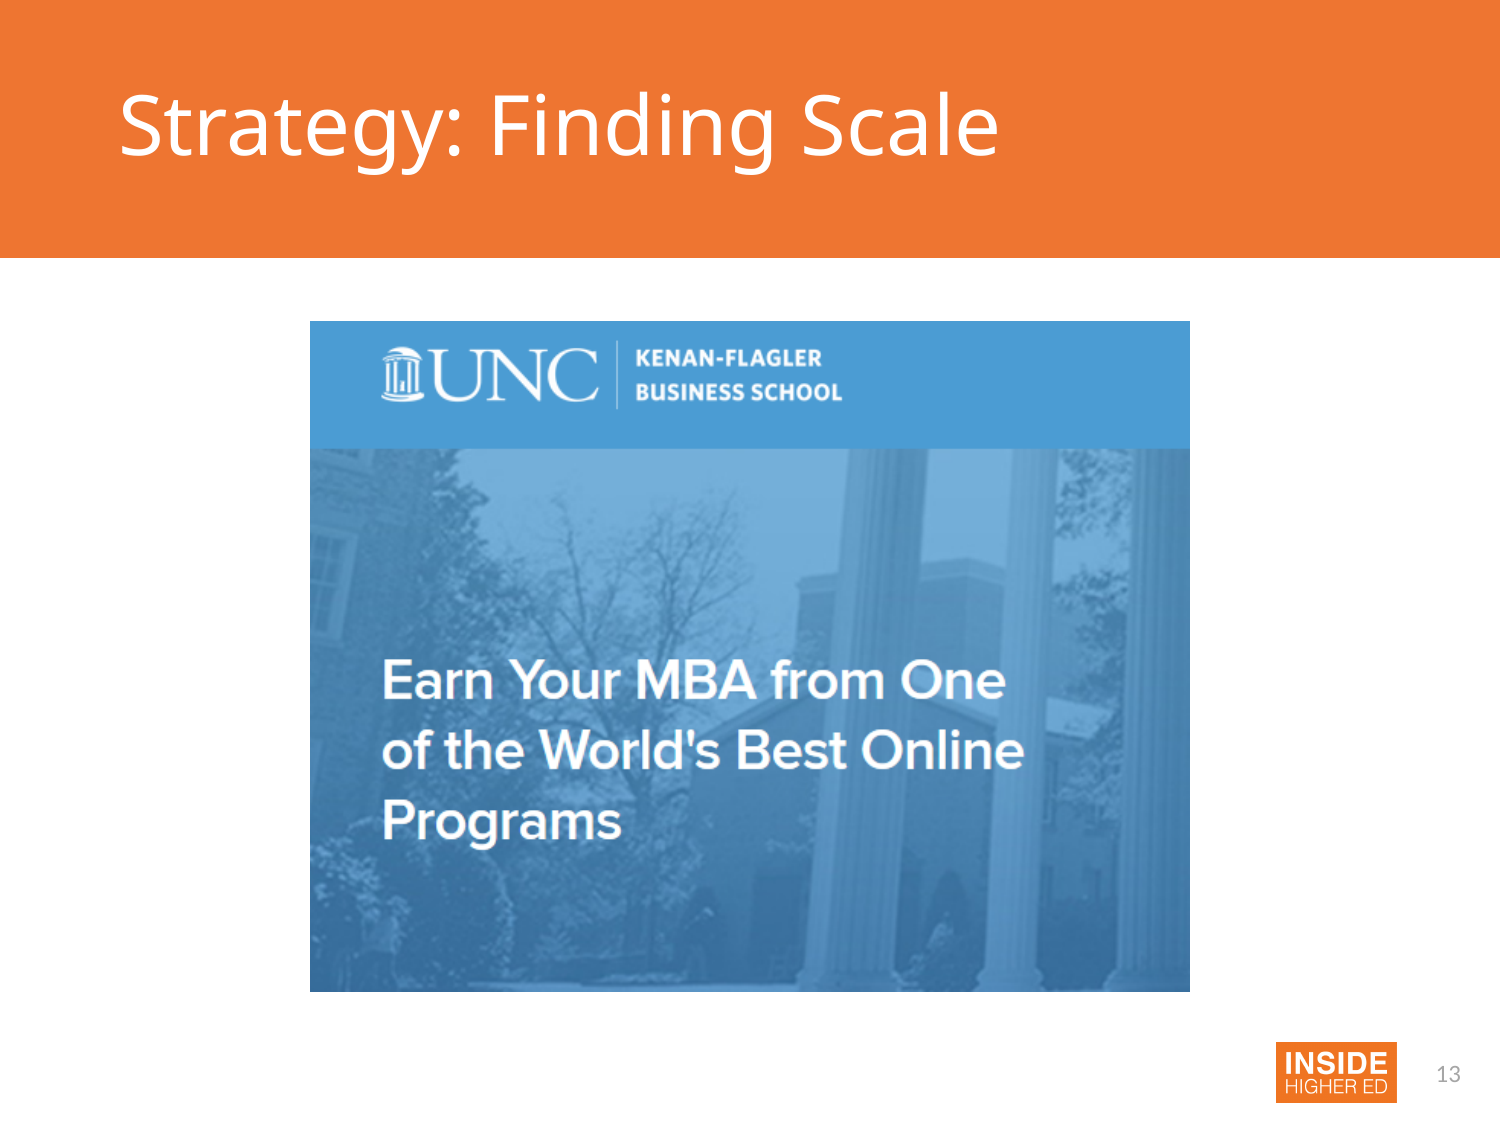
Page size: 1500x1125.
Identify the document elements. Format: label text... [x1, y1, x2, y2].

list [310, 321, 1190, 992]
picture [1276, 1042, 1397, 1103]
title Strategy: Finding Scale [103, 0, 1397, 256]
